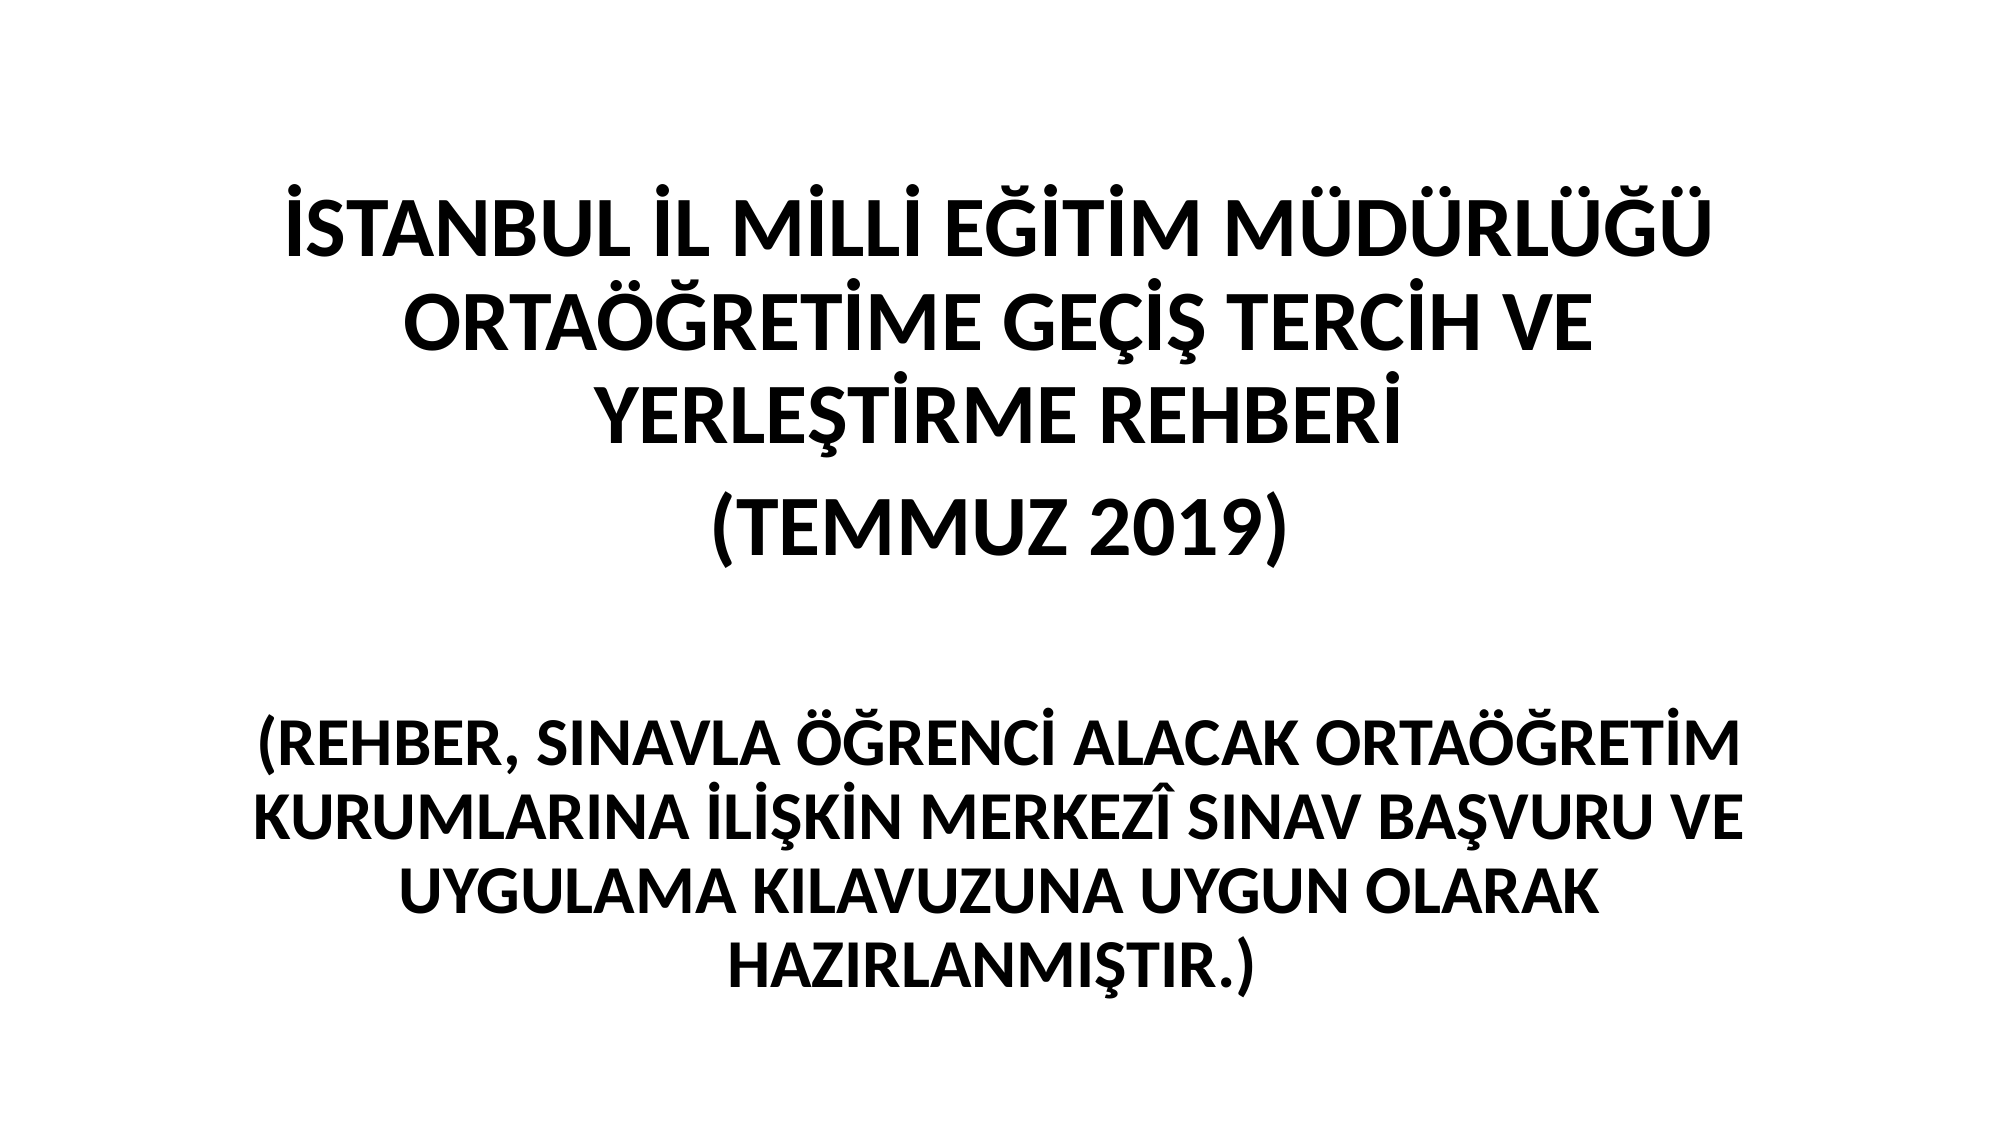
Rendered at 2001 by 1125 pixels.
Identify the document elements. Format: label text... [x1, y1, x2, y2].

list İSTANBUL İL MİLLİ EĞİTİM MÜDÜRLÜĞÜ ORTAÖĞRETİME GEÇİŞ TERCİH VE YERLEŞTİRME REHBERİ (TEMMUZ 2019) (REHBER, SINAVLA ÖĞRENCİ ALACAK ORTAÖĞRETİM KURUMLARINA İLİŞKİN MERKEZÎ SINAV BAŞVURU VE UYGULAMA KILAVUZUNA UYGUN OLARAK HAZIRLANMIŞTIR.) [137, 174, 1863, 1014]
